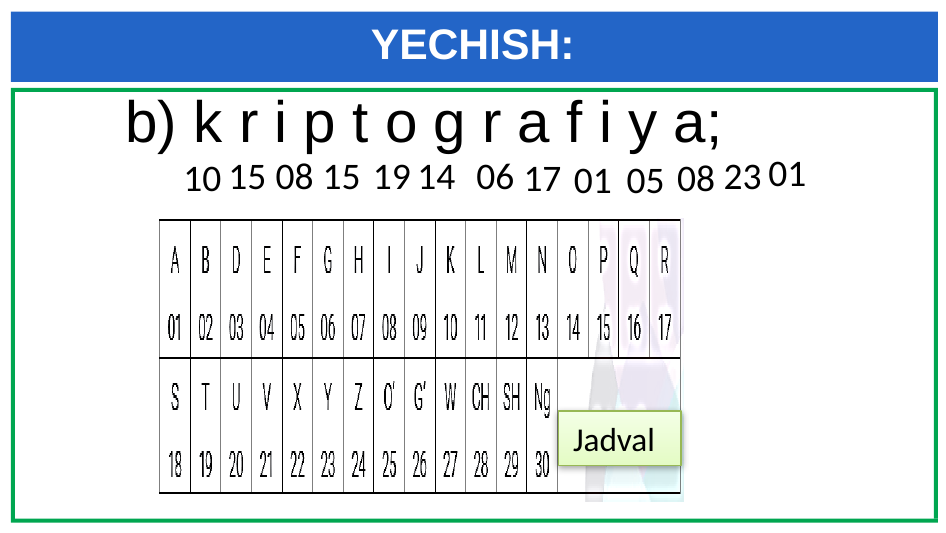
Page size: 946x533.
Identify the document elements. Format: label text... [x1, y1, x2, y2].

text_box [152, 218, 685, 503]
title YECHISH: [49, 16, 897, 89]
text_box 01 [753, 142, 822, 202]
text_box 15 [213, 144, 260, 205]
text_box 14 [402, 144, 461, 205]
text_box 05 [611, 149, 680, 209]
text_box 06 [461, 144, 530, 205]
text_box 08 [662, 146, 731, 207]
text_box 15 [308, 144, 358, 205]
text_box 08 [260, 144, 308, 205]
text_box 23 [708, 144, 777, 205]
text_box 01 [558, 149, 611, 209]
text_box 17 [508, 146, 577, 207]
text_box 10 [168, 146, 237, 207]
text_box 19 [358, 144, 402, 205]
text_box b) k r i p t o g r a f i y a; [110, 89, 739, 162]
